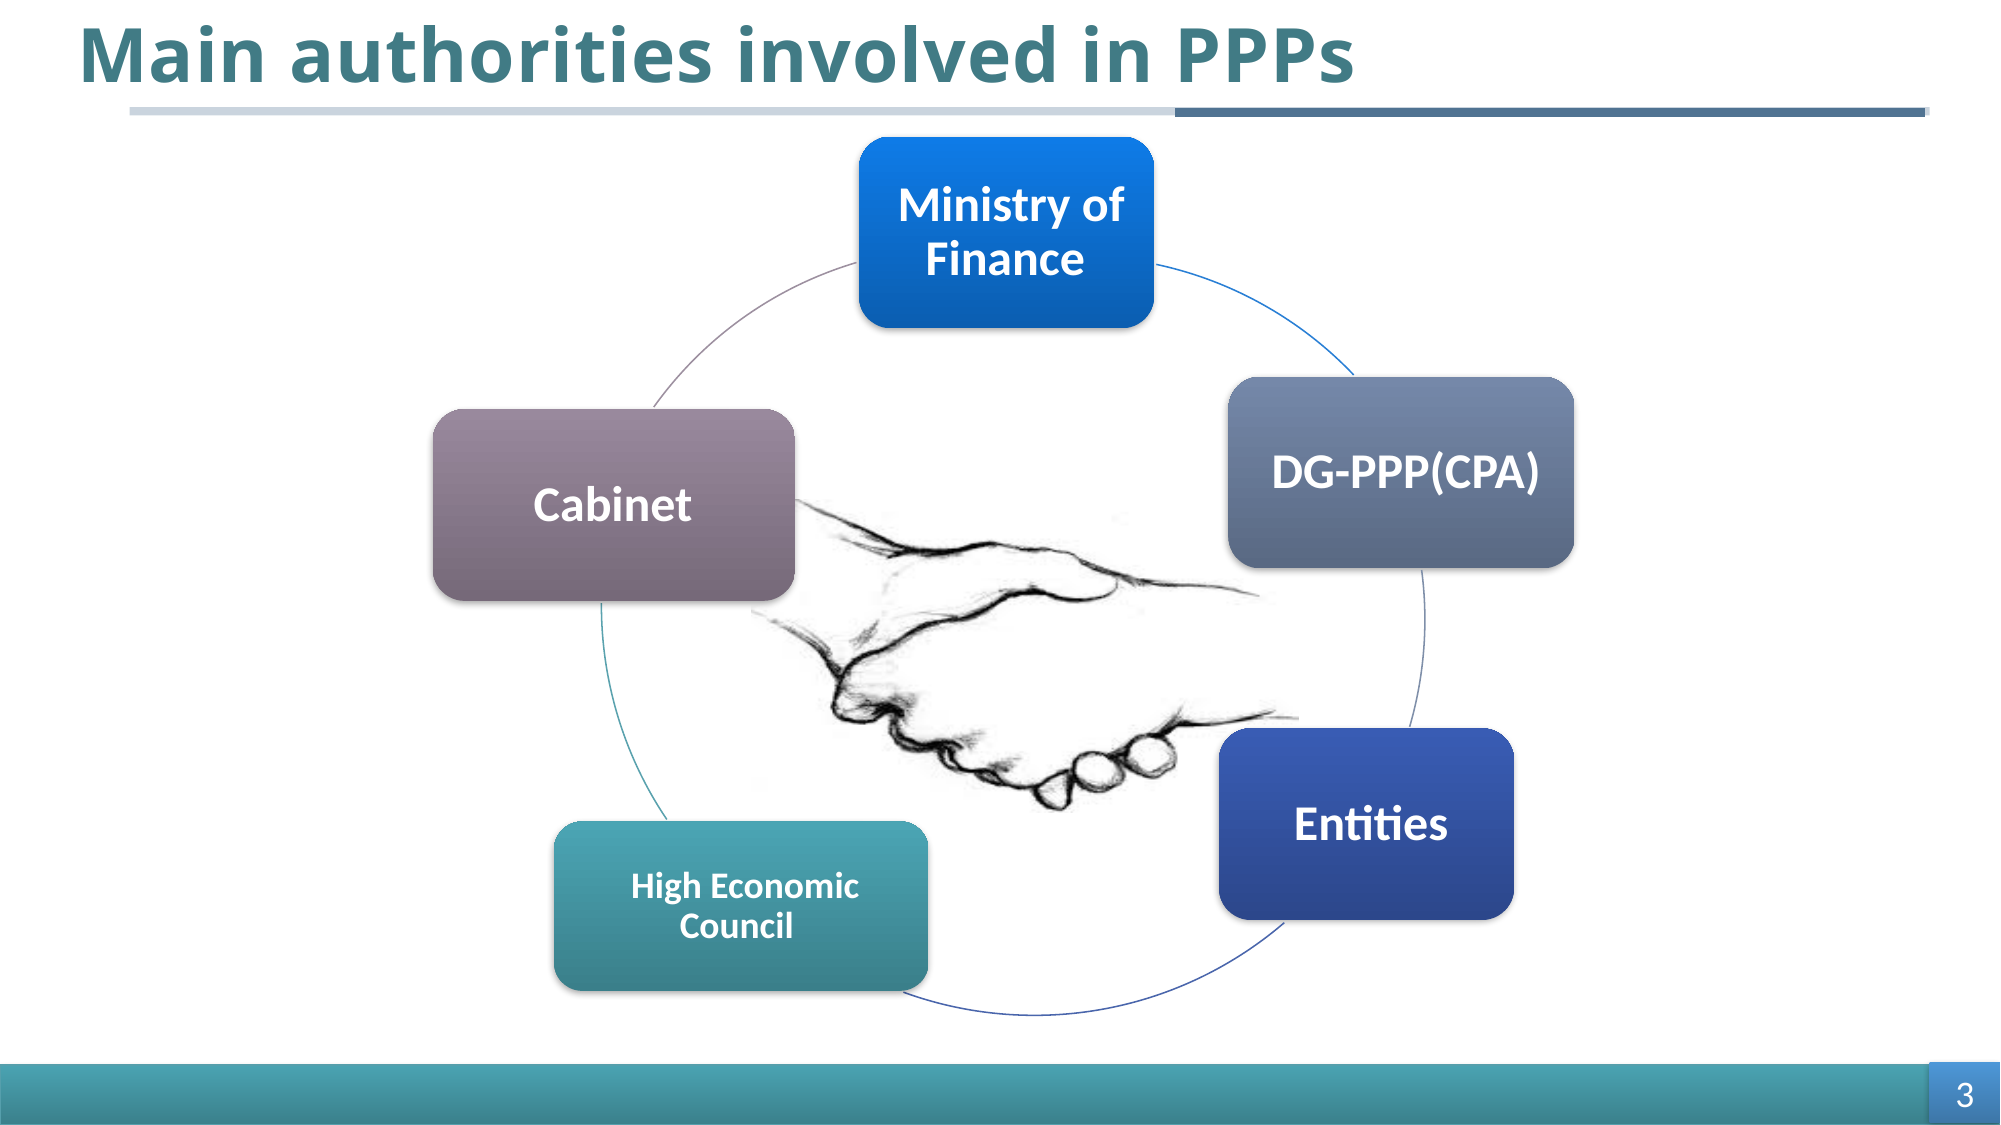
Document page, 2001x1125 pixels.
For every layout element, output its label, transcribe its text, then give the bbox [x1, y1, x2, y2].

text_box [0, 1064, 1926, 1125]
text_box 3 [1929, 1062, 2000, 1123]
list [337, 125, 1663, 1025]
title Main authorities involved in PPPs [62, 0, 1413, 105]
